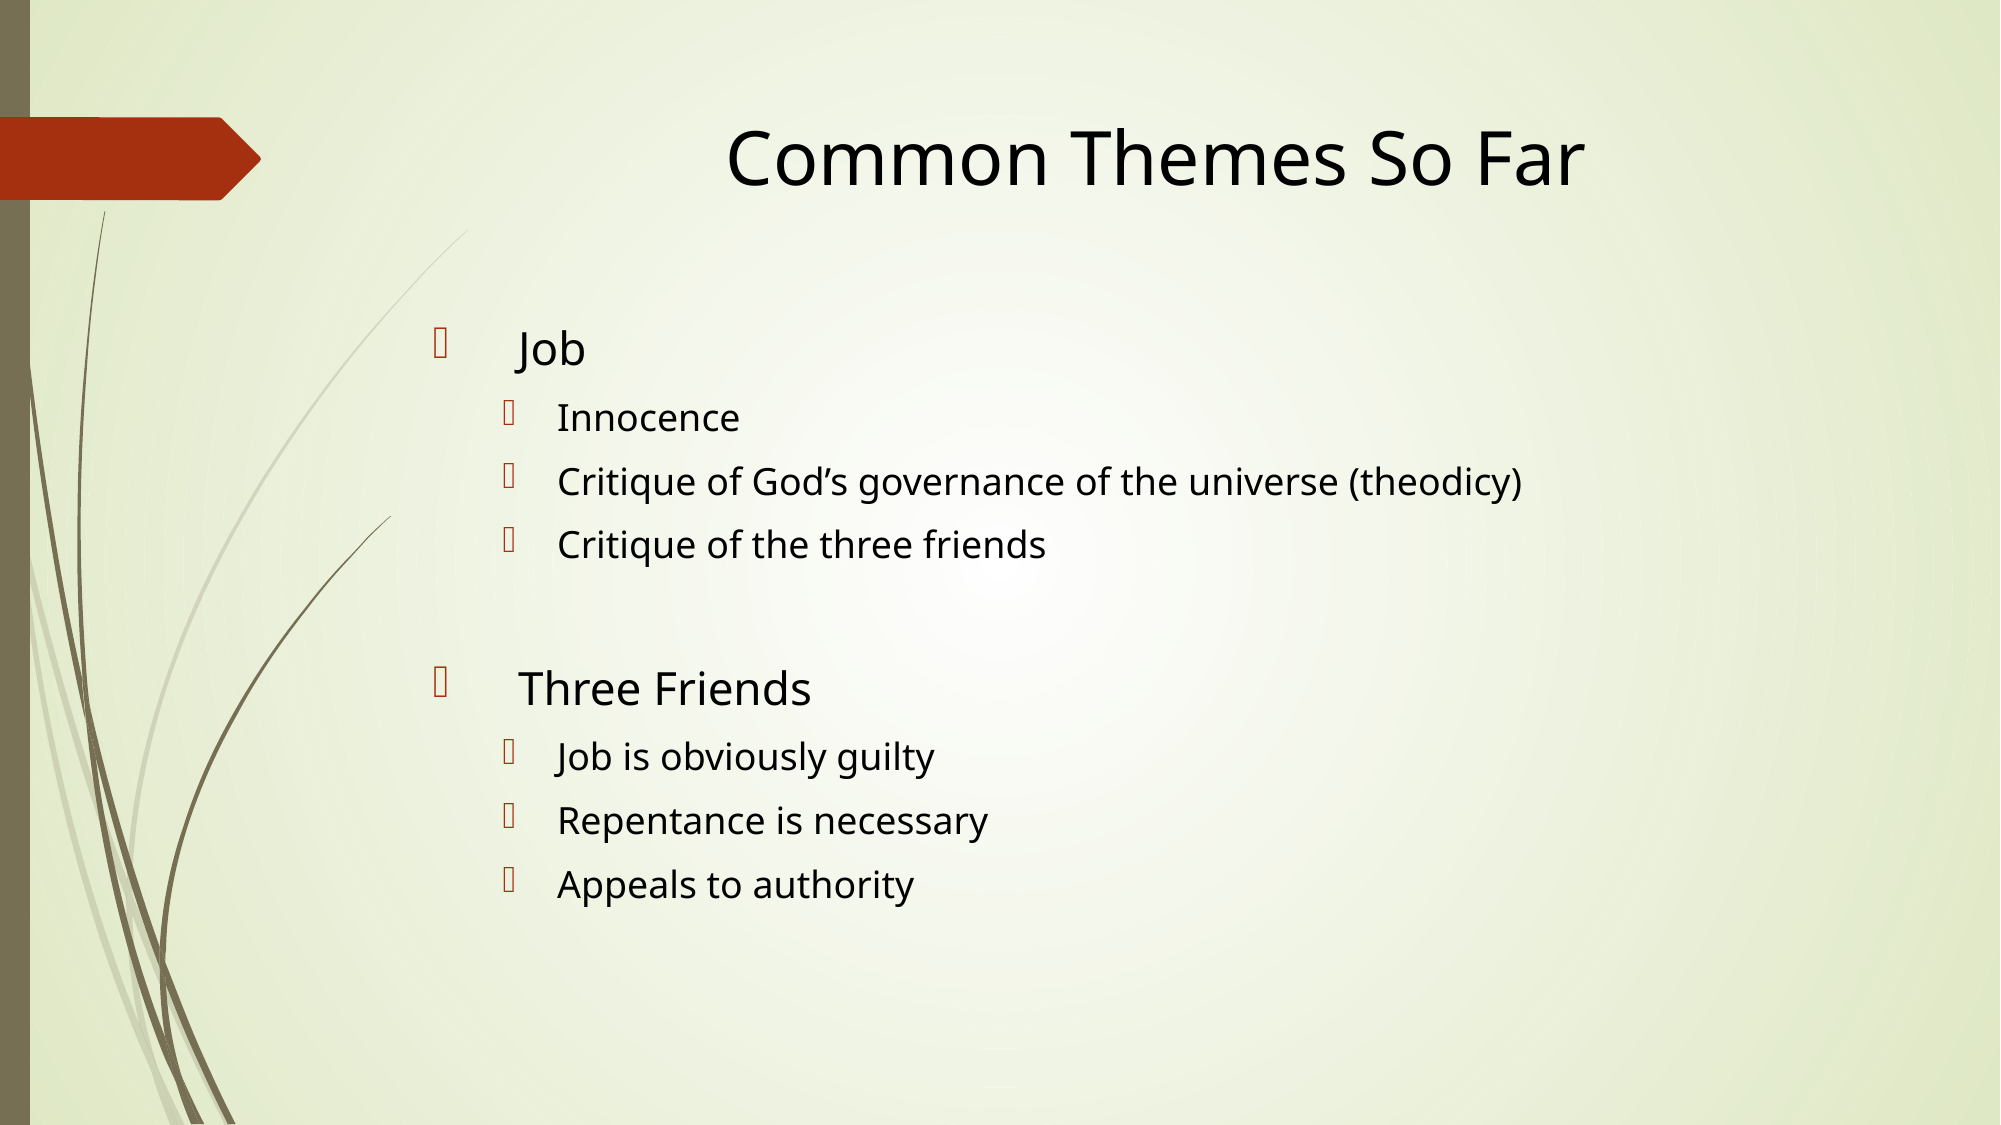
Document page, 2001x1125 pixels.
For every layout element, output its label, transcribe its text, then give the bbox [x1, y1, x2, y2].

title Common Themes So Far [424, 101, 1888, 311]
list Job Innocence Critique of God’s governance of the universe (theodicy) Critique of the three friends Three Friends Job is obviously guilty Repentance is necessary Appeals to authority [424, 311, 1889, 933]
